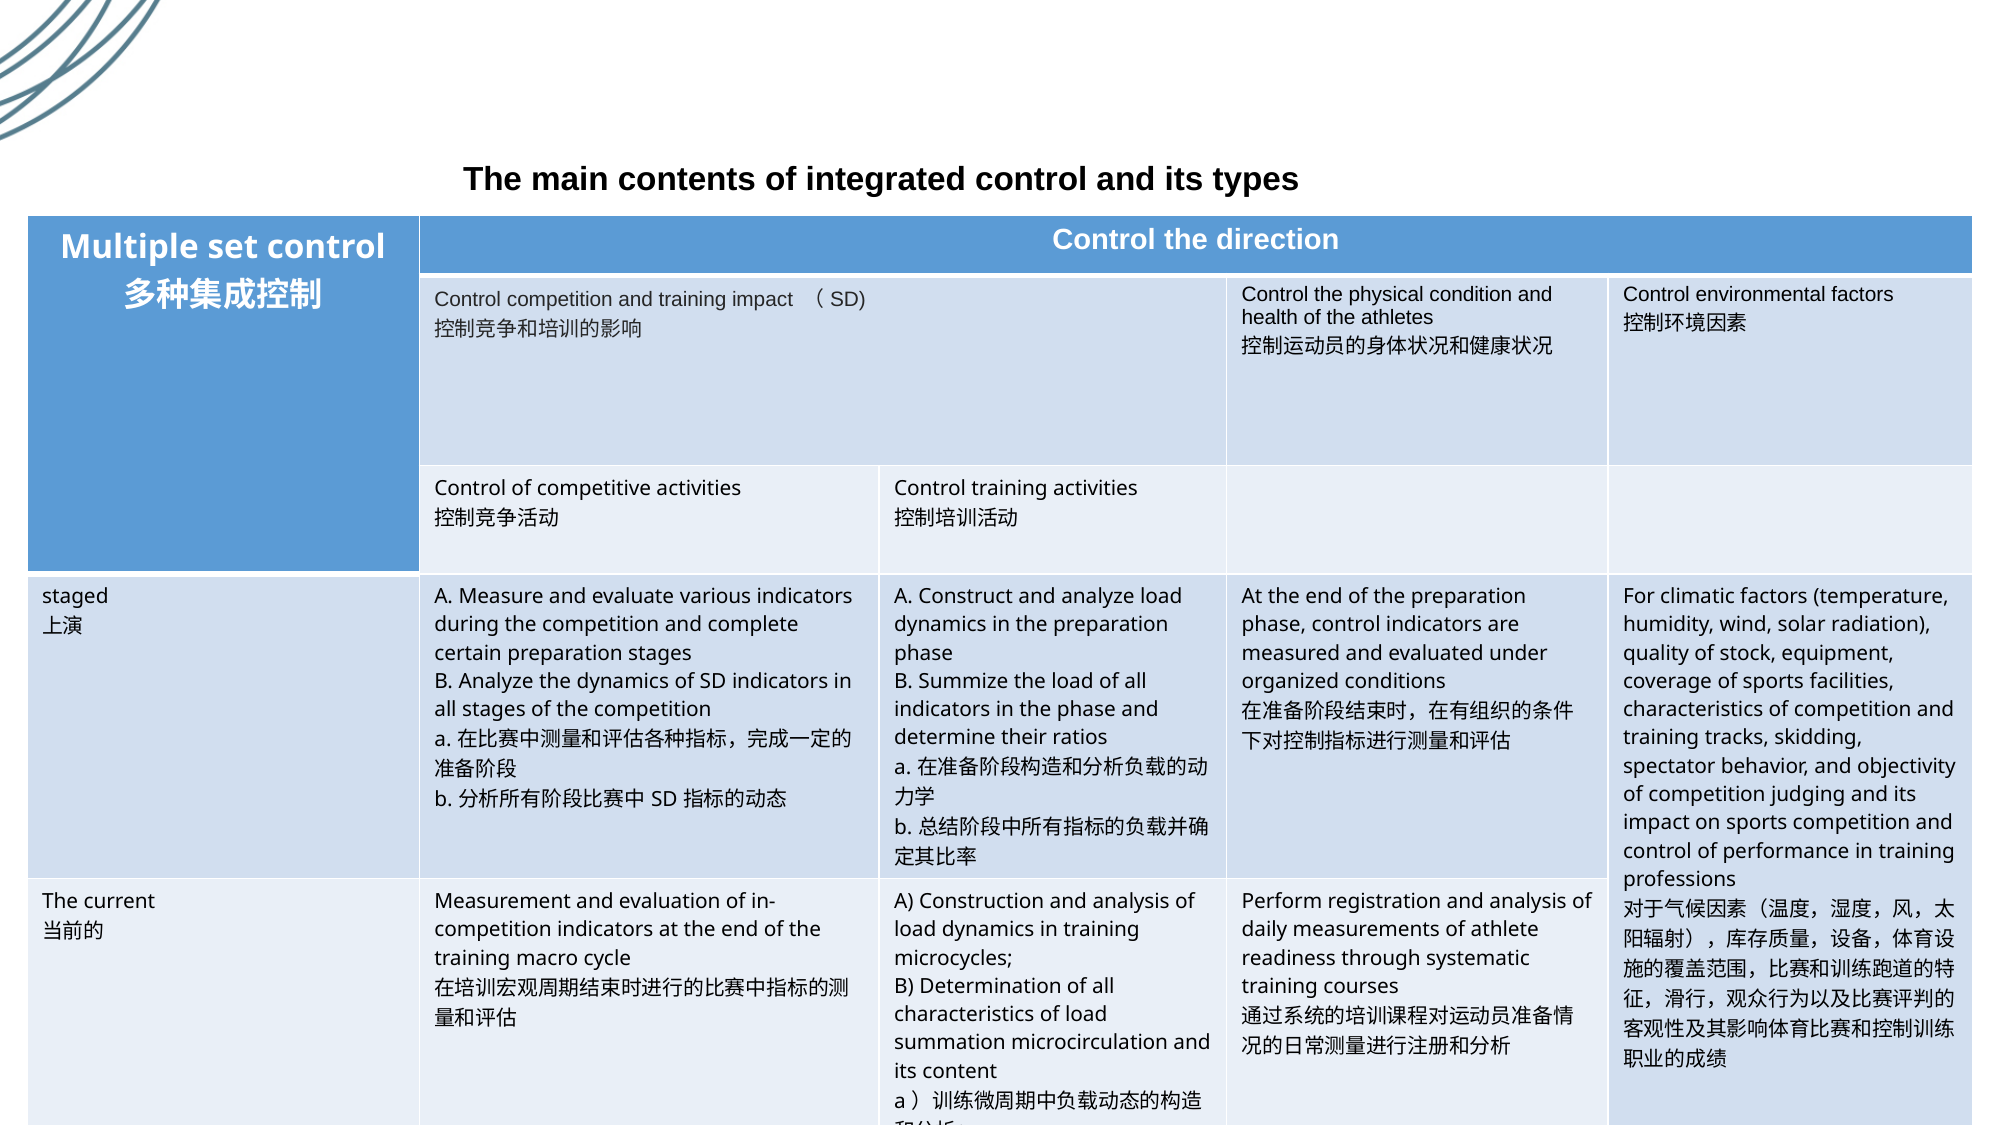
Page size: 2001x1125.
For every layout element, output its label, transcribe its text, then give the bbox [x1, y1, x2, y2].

table_cell At the end of the preparation phase, control indicators are measured and evaluated under organized conditions 在准备阶段结束时，在有组织的条件下对控制指标进行测量和评估 [1227, 575, 1607, 878]
table_cell Control environmental factors 控制环境因素 [1609, 278, 1972, 465]
table_cell The current 当前的 [28, 879, 419, 1125]
table_cell Measurement and evaluation of in-competition indicators at the end of the training macro cycle 在培训宏观周期结束时进行的比赛中指标的测量和评估 [420, 879, 878, 1125]
text_box The main contents of integrated control and its types [448, 150, 1552, 205]
table_cell [1609, 466, 1972, 573]
table_cell Control of competitive activities 控制竞争活动 [420, 466, 878, 573]
table_cell For climatic factors (temperature, humidity, wind, solar radiation), quality of stock, equipment, coverage of sports facilities, characteristics of competition and training tracks, skidding, spectator behavior, and objectivity of competition judging and its impact on sports competition and control of performance in training professions 对于气候因素（温度，湿度，风，太阳辐射），库存质量，设备，体育设施的覆盖范围，比赛和训练跑道的特征，滑行，观众行为以及比赛评判的客观性及其影响体育比赛和控制训练职业的成绩 [1609, 575, 1972, 1125]
table_cell Perform registration and analysis of daily measurements of athlete readiness through systematic training courses 通过系统的培训课程对运动员准备情况的日常测量进行注册和分析 [1227, 879, 1607, 1125]
table_header Control the direction [420, 216, 1972, 273]
table_cell A) Construction and analysis of load dynamics in training microcycles; B) Determination of all characteristics of load summation microcirculation and its content a）训练微周期中负载动态的构造和分析； b）负荷总和微循环的所有特征及其含量的确定 [880, 879, 1226, 1125]
table_cell staged 上演 [28, 577, 419, 878]
picture [0, 0, 2000, 1125]
table_cell [1227, 466, 1607, 573]
table_cell Control training activities 控制培训活动 [880, 466, 1226, 573]
table_cell Control the physical condition and health of the athletes 控制运动员的身体状况和健康状况 [1227, 278, 1607, 465]
table_cell A. Construct and analyze load dynamics in the preparation phase B. Summize the load of all indicators in the phase and determine their ratios a.在准备阶段构造和分析负载的动力学 b.总结阶段中所有指标的负载并确定其比率 [880, 575, 1226, 878]
table_cell A. Measure and evaluate various indicators during the competition and complete certain preparation stages B. Analyze the dynamics of SD indicators in all stages of the competition a.在比赛中测量和评估各种指标，完成一定的准备阶段 b.分析所有阶段比赛中SD指标的动态 [420, 575, 878, 878]
table_cell Control competition and training impact （SD) 控制竞争和培训的影响 [420, 278, 1226, 465]
table_header Multiple set control 多种集成控制 [28, 216, 419, 571]
